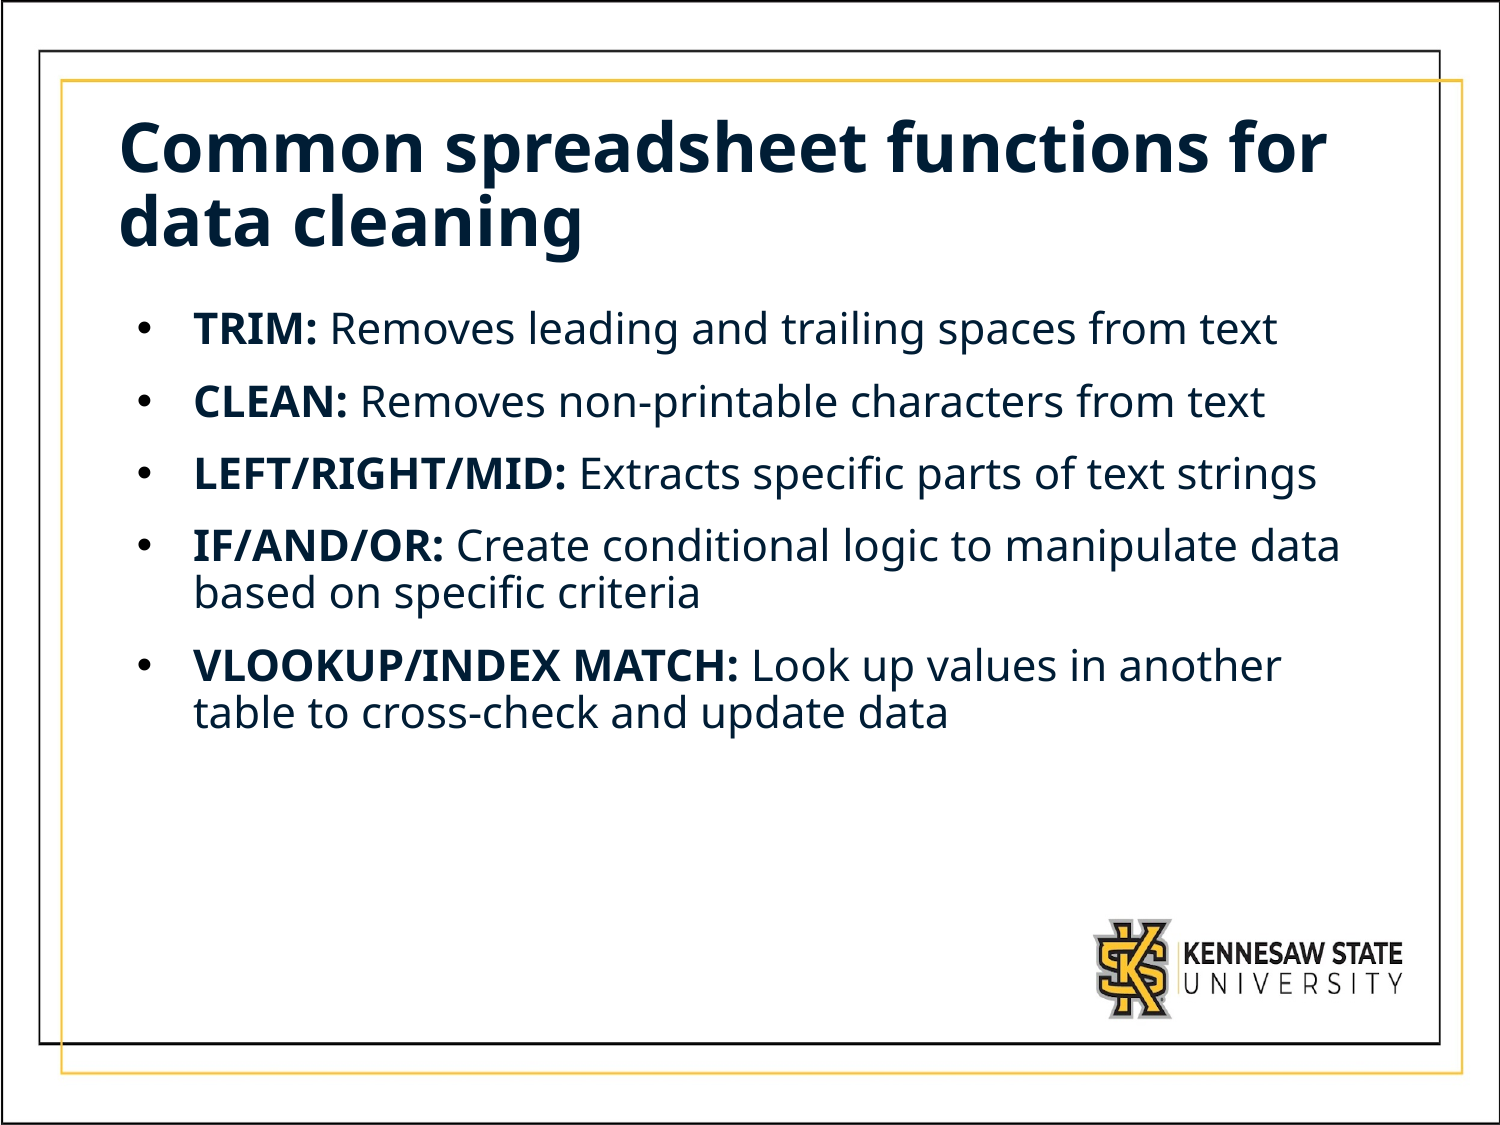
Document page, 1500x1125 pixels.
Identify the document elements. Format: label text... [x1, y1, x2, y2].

title Common spreadsheet functions for data cleaning [103, 157, 1397, 299]
picture [0, 0, 1500, 1125]
list TRIM: Removes leading and trailing spaces from text CLEAN: Removes non-printable characters from text LEFT/RIGHT/MID: Extracts specific parts of text strings IF/AND/OR: Create conditional logic to manipulate data based on specific criteria VLOOKUP/INDEX MATCH: Look up values in another table to cross-check and update data [103, 299, 1397, 1014]
